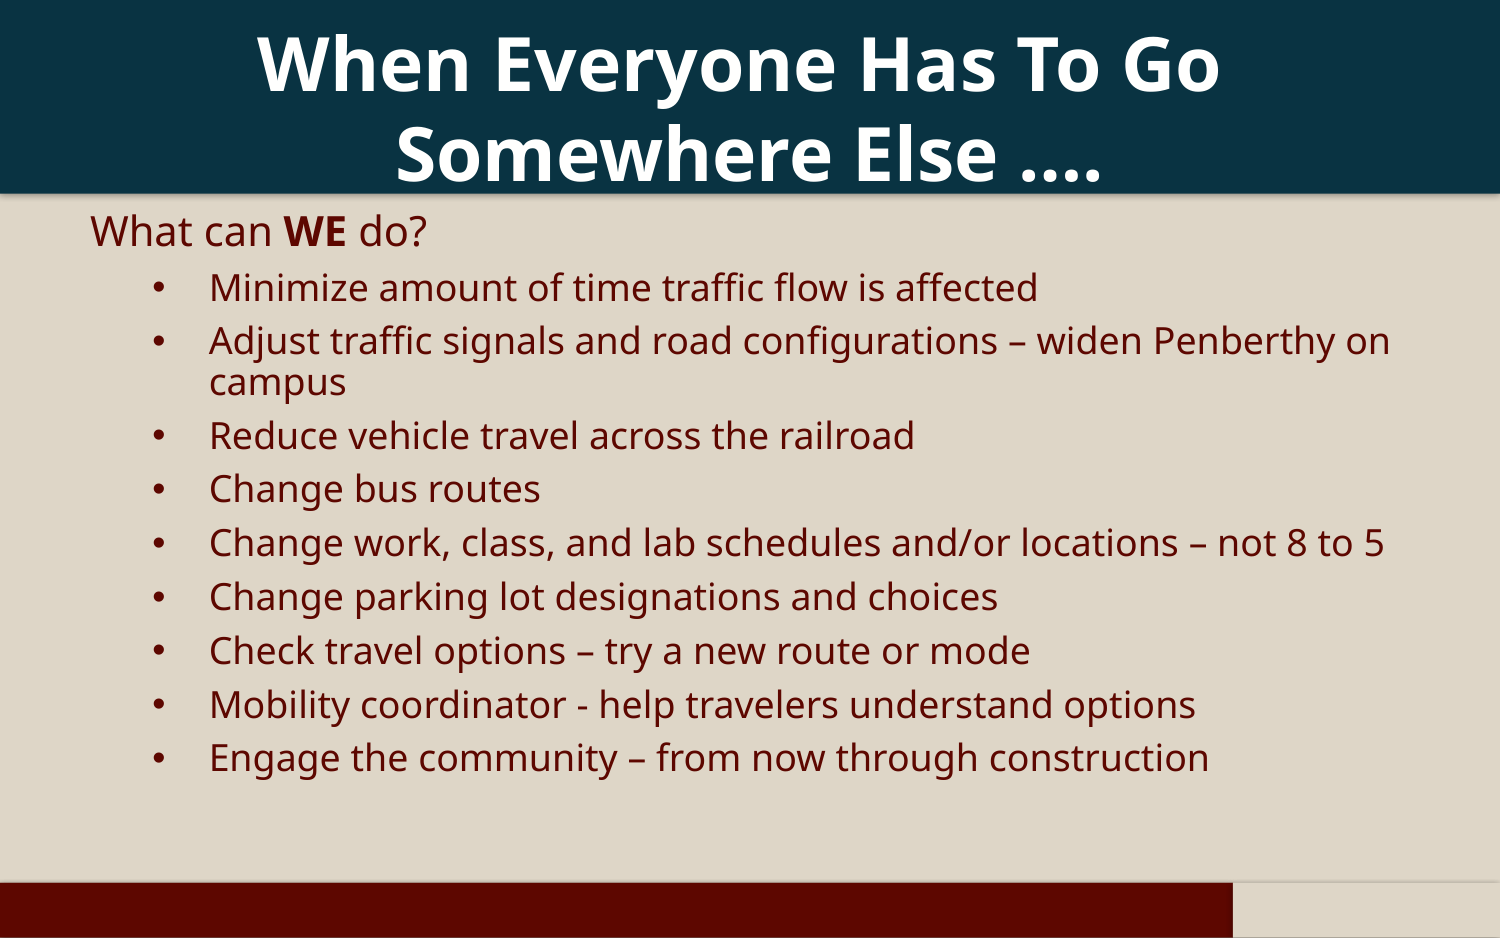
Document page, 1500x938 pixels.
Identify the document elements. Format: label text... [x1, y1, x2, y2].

title When Everyone Has To Go Somewhere Else …. [75, 20, 1425, 194]
list What can WE do? Minimize amount of time traffic flow is affected Adjust traffic signals and road configurations – widen Penberthy on campus Reduce vehicle travel across the railroad Change bus routes Change work, class, and lab schedules and/or locations – not 8 to 5 Change parking lot designations and choices Check travel options – try a new route or mode Mobility coordinator - help travelers understand options Engage the community – from now through construction [75, 202, 1425, 831]
